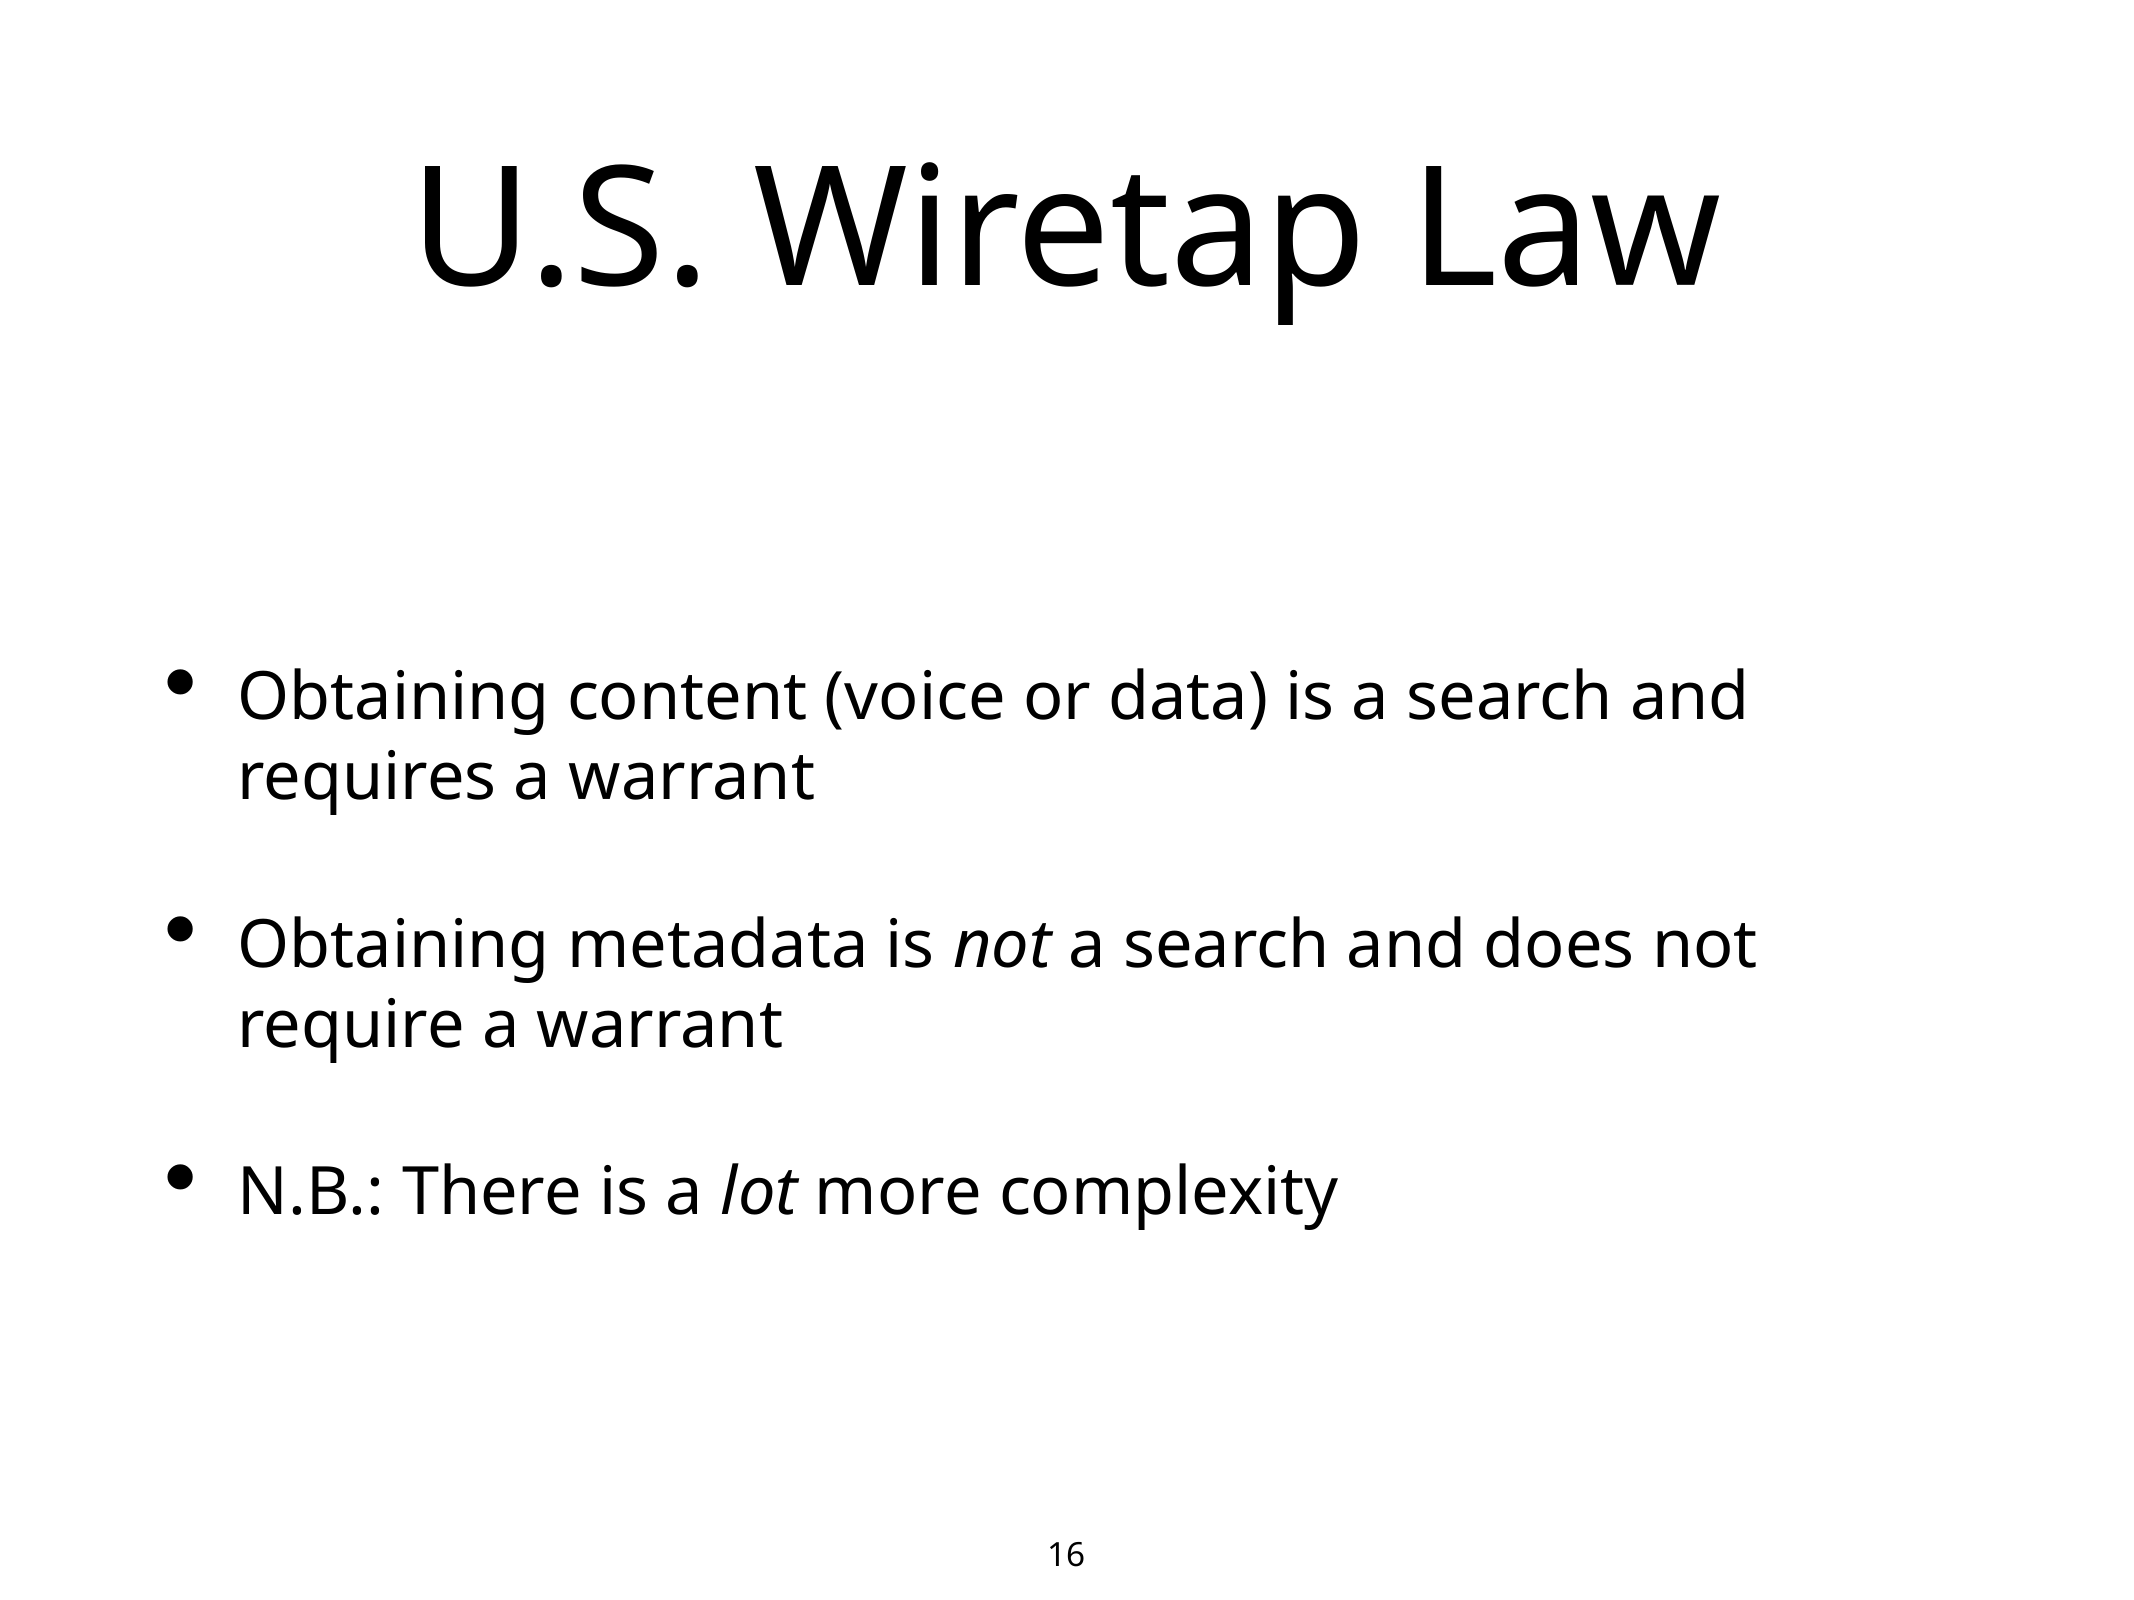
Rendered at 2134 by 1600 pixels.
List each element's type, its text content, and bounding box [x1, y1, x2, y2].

slide_number 16 [1037, 1524, 1095, 1579]
title U.S. Wiretap Law [155, 41, 1978, 397]
list Obtaining content (voice or data) is a search and requires a warrant Obtaining metadata is not a search and does not require a warrant N.B.: There is a lot more complexity [155, 424, 1978, 1457]
